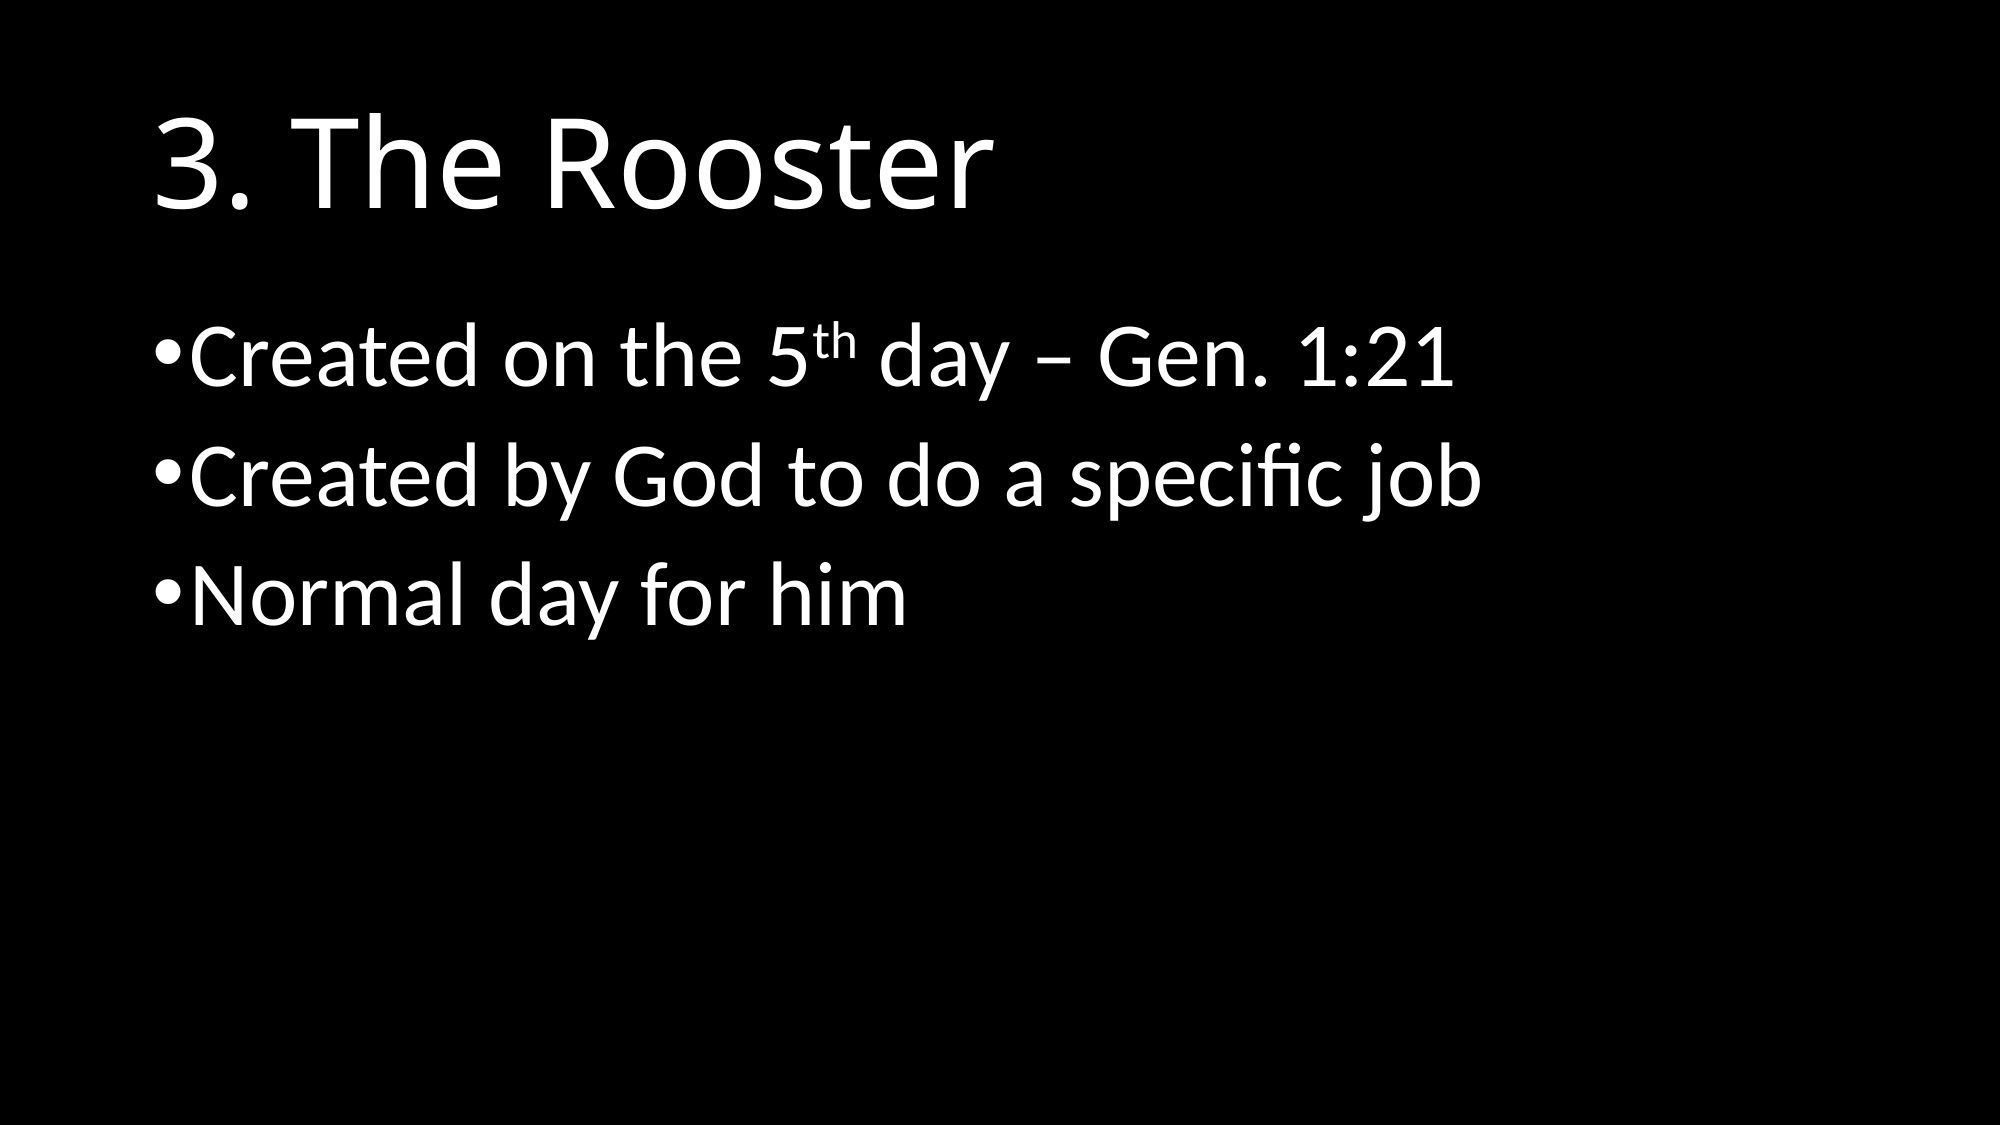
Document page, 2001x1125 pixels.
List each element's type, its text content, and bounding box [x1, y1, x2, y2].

list Created on the 5th day – Gen. 1:21 Created by God to do a specific job Normal day for him [137, 299, 2000, 1125]
title 3. The Rooster [137, 59, 1863, 278]
